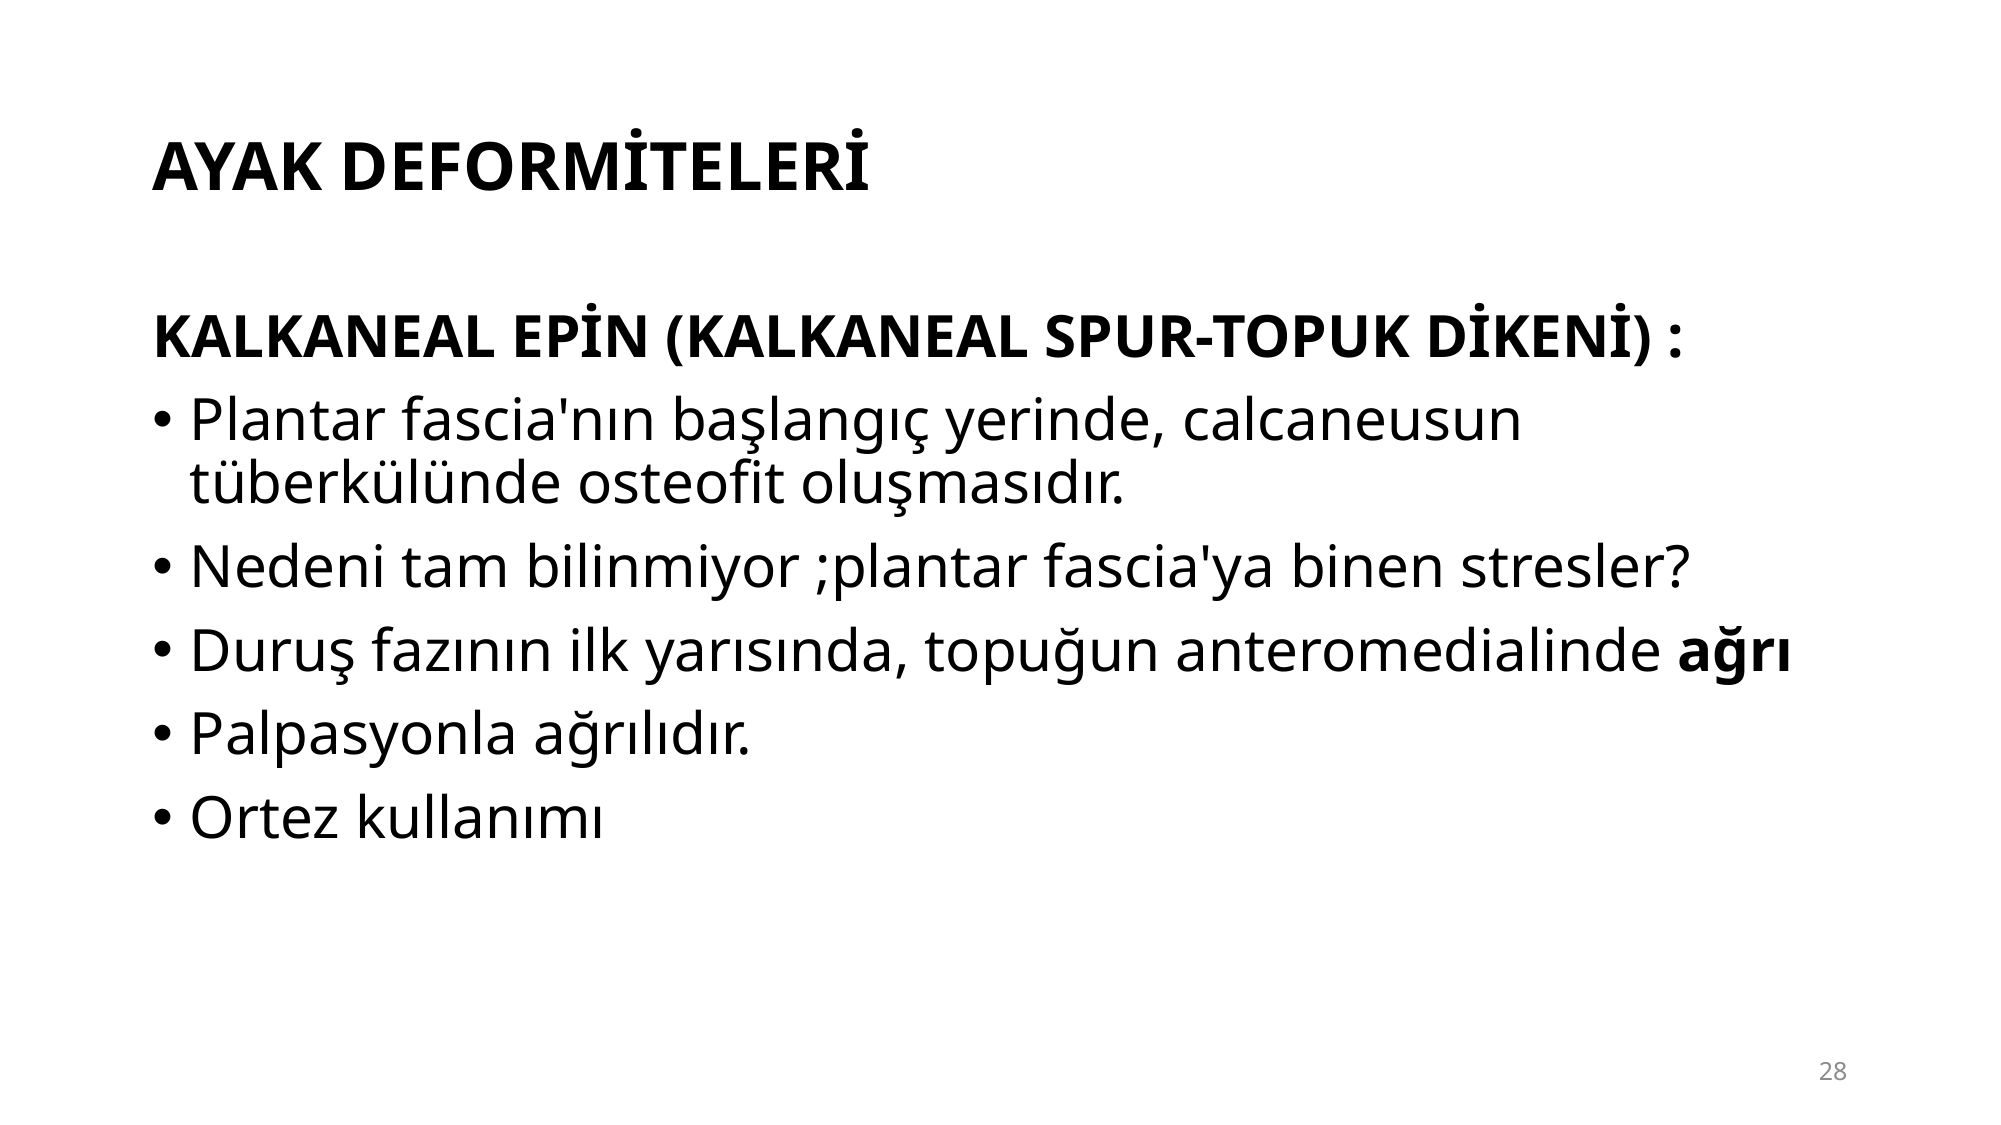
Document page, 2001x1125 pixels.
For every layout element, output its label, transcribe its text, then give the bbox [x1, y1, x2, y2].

title AYAK DEFORMİTELERİ [137, 59, 1863, 278]
list KALKANEAL EPİN (KALKANEAL SPUR-TOPUK DİKENİ) : Plantar fascia'nın başlangıç yerinde, calcaneusun tüberkülünde osteofit oluşmasıdır. Nedeni tam bilinmiyor ;plantar fascia'ya binen stresler? Duruş fazının ilk yarısında, topuğun anteromedialinde ağrı Palpasyonla ağrılıdır. Ortez kullanımı [137, 299, 1863, 1014]
slide_number 28 [1412, 1042, 1863, 1103]
